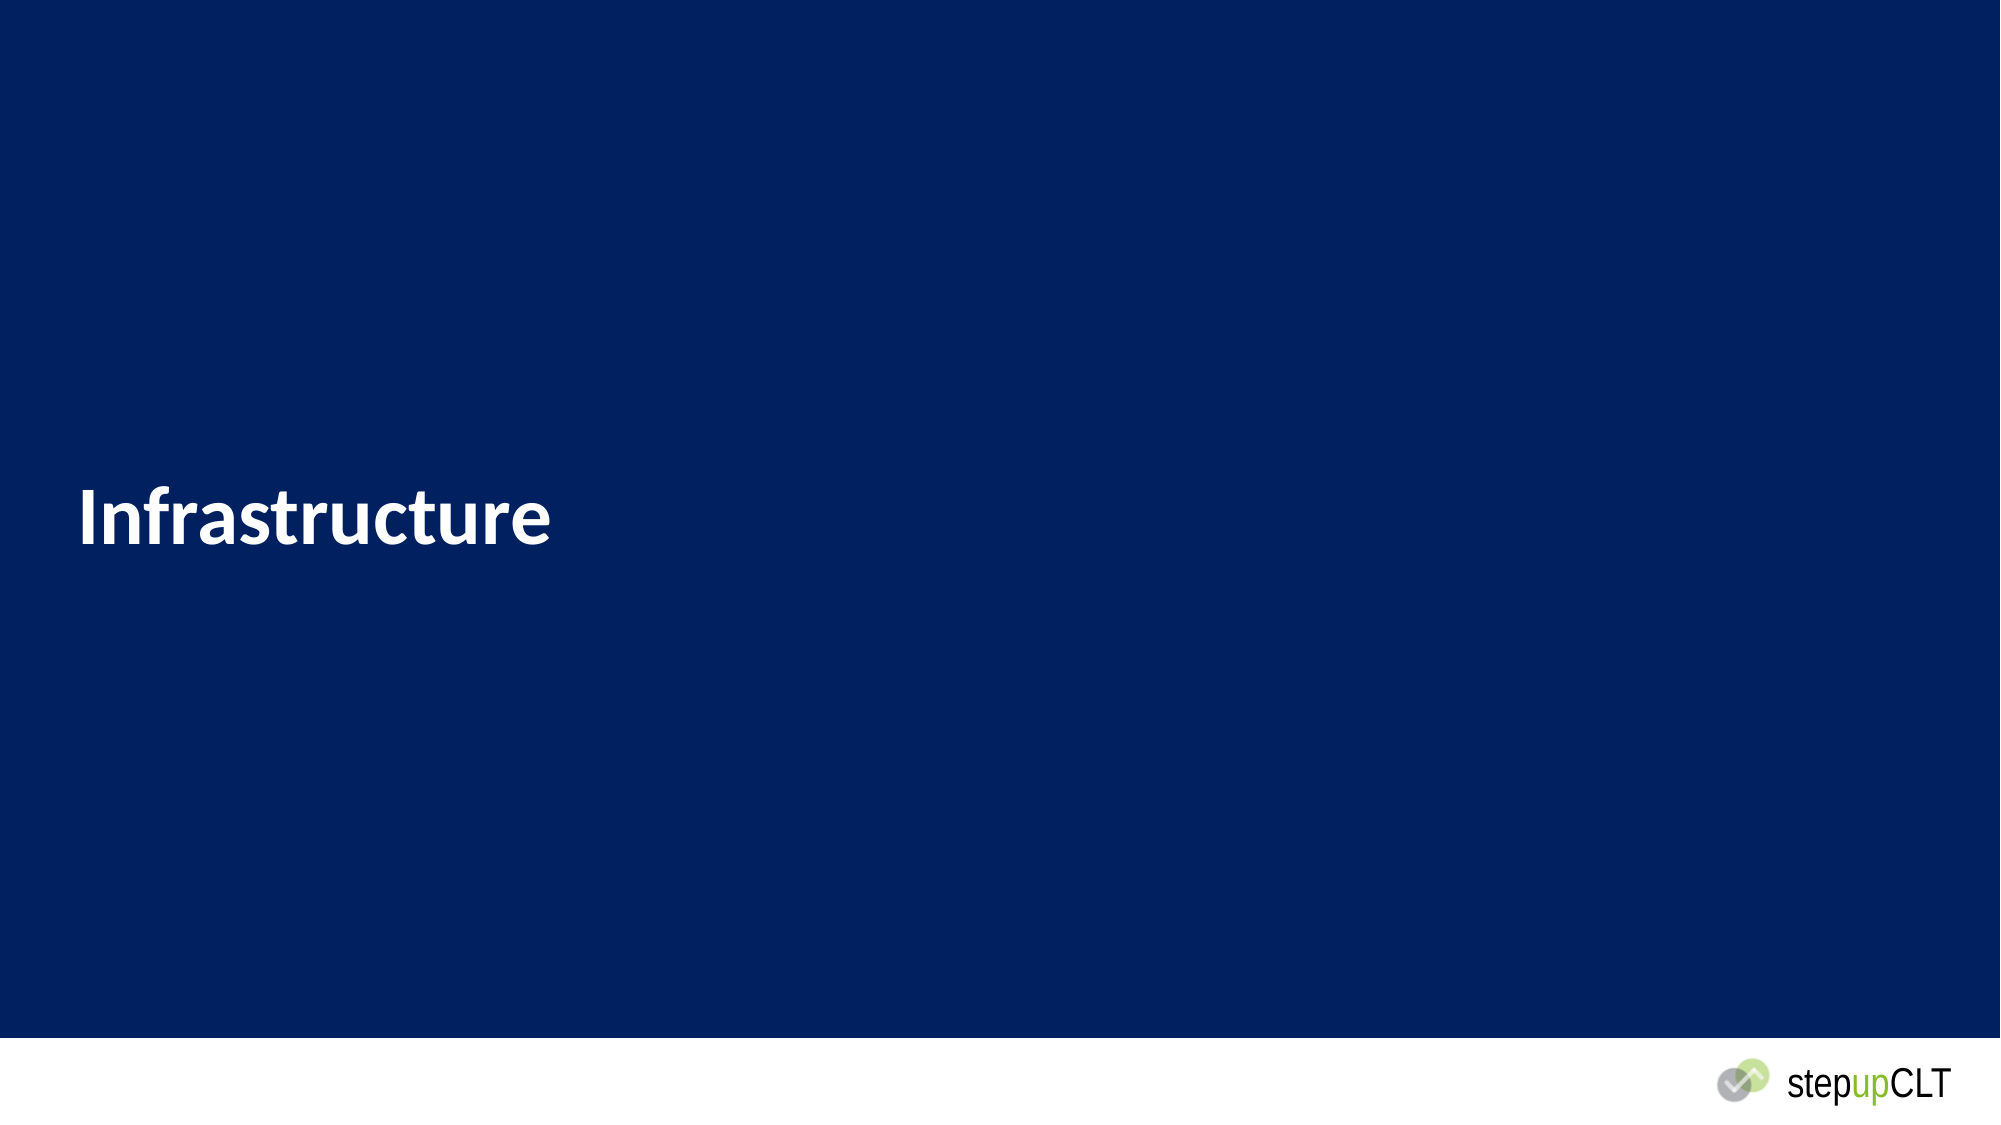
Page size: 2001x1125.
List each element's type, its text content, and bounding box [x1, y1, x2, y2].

picture [1712, 1051, 1776, 1105]
text_box [0, 0, 2000, 1038]
title Infrastructure [77, 458, 1787, 564]
